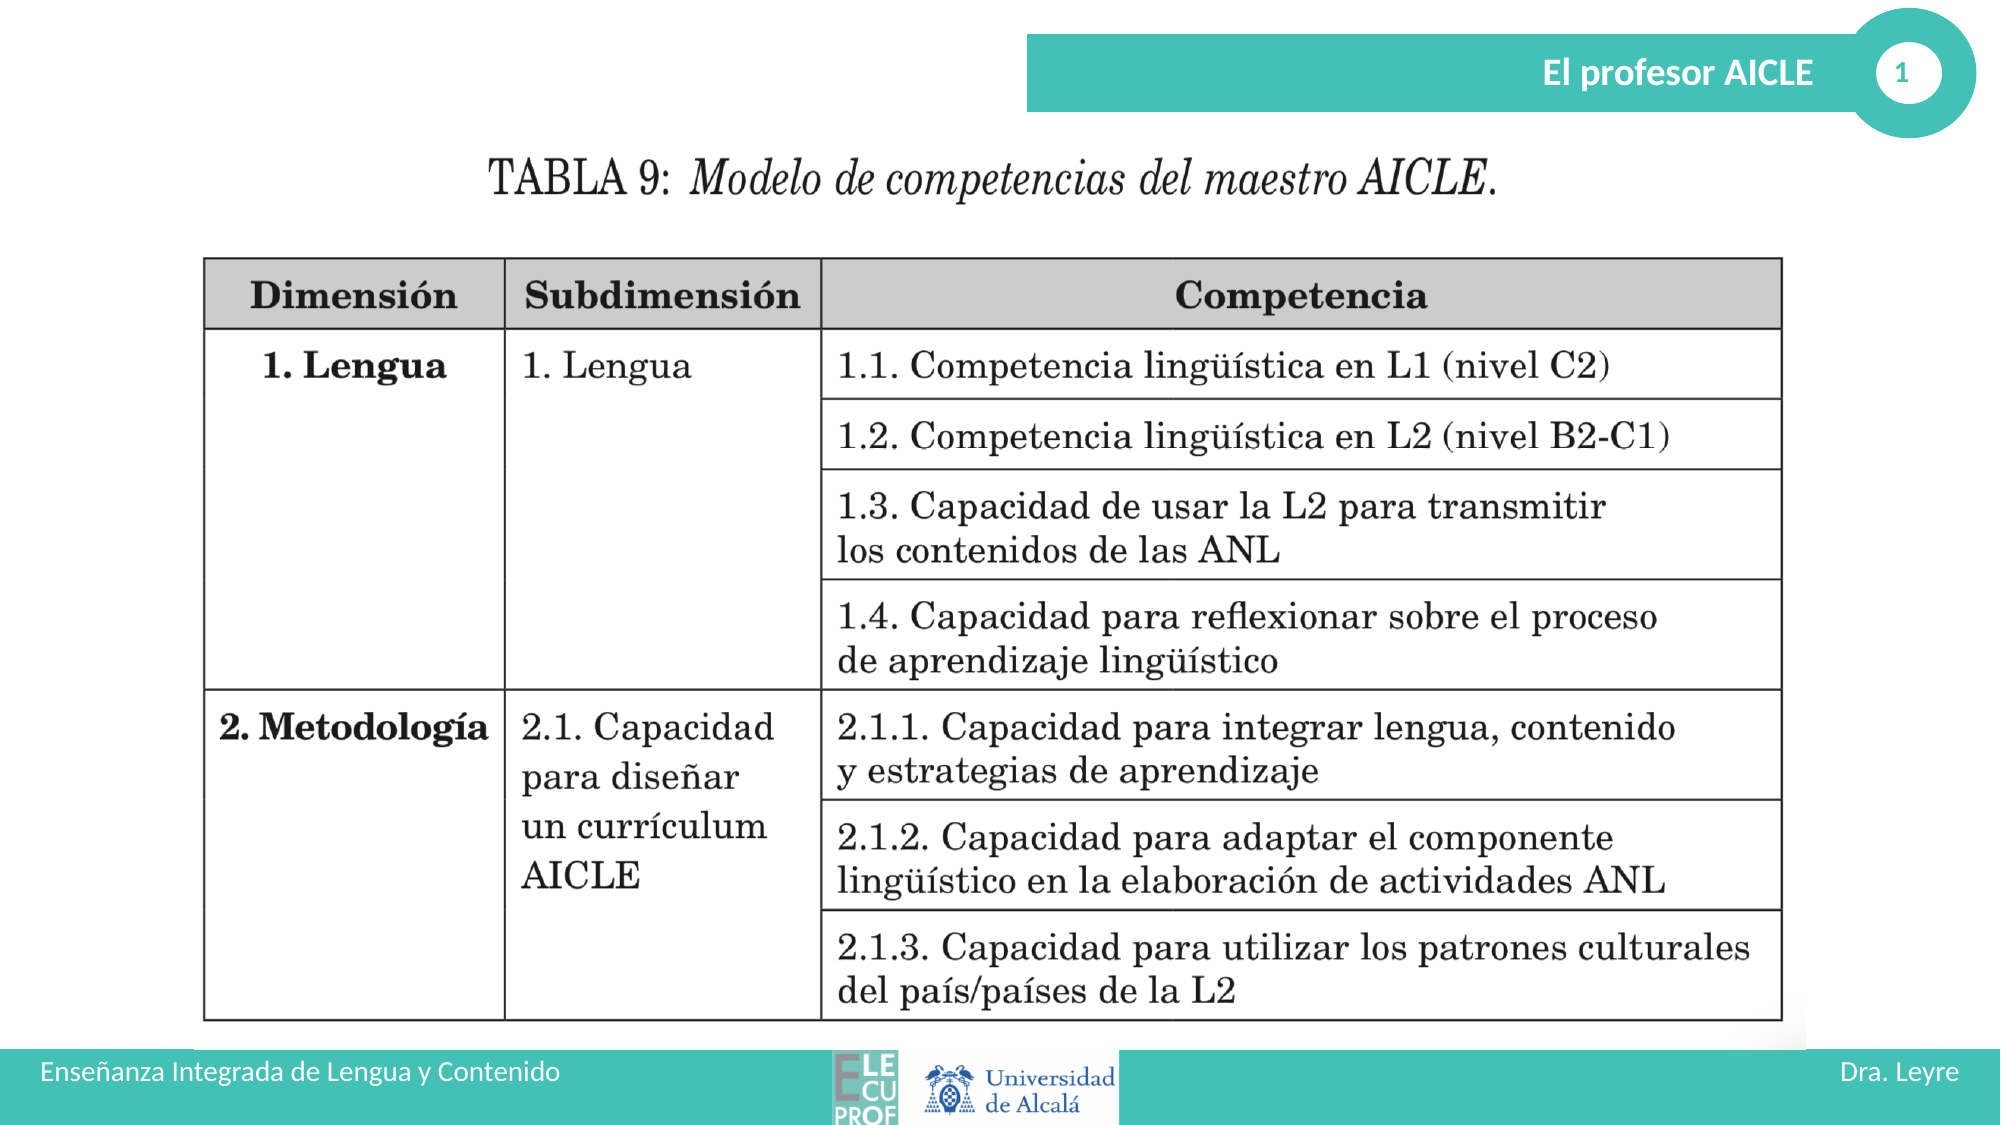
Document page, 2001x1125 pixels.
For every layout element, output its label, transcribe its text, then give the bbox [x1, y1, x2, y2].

text_box Enseñanza Integrada de Lengua y Contenido Dra. Leyre Alejaldre BIel [0, 1049, 832, 1125]
text_box [1027, 34, 1860, 112]
picture [194, 119, 1806, 1125]
text_box [1855, 7, 1977, 139]
text_box El profesor AICLE [1125, 39, 1829, 101]
text_box Enseñanza Integrada de Lengua y Contenido Dra. Leyre Alejaldre BIel [1120, 1049, 2000, 1125]
text_box 1 [1879, 44, 1942, 96]
